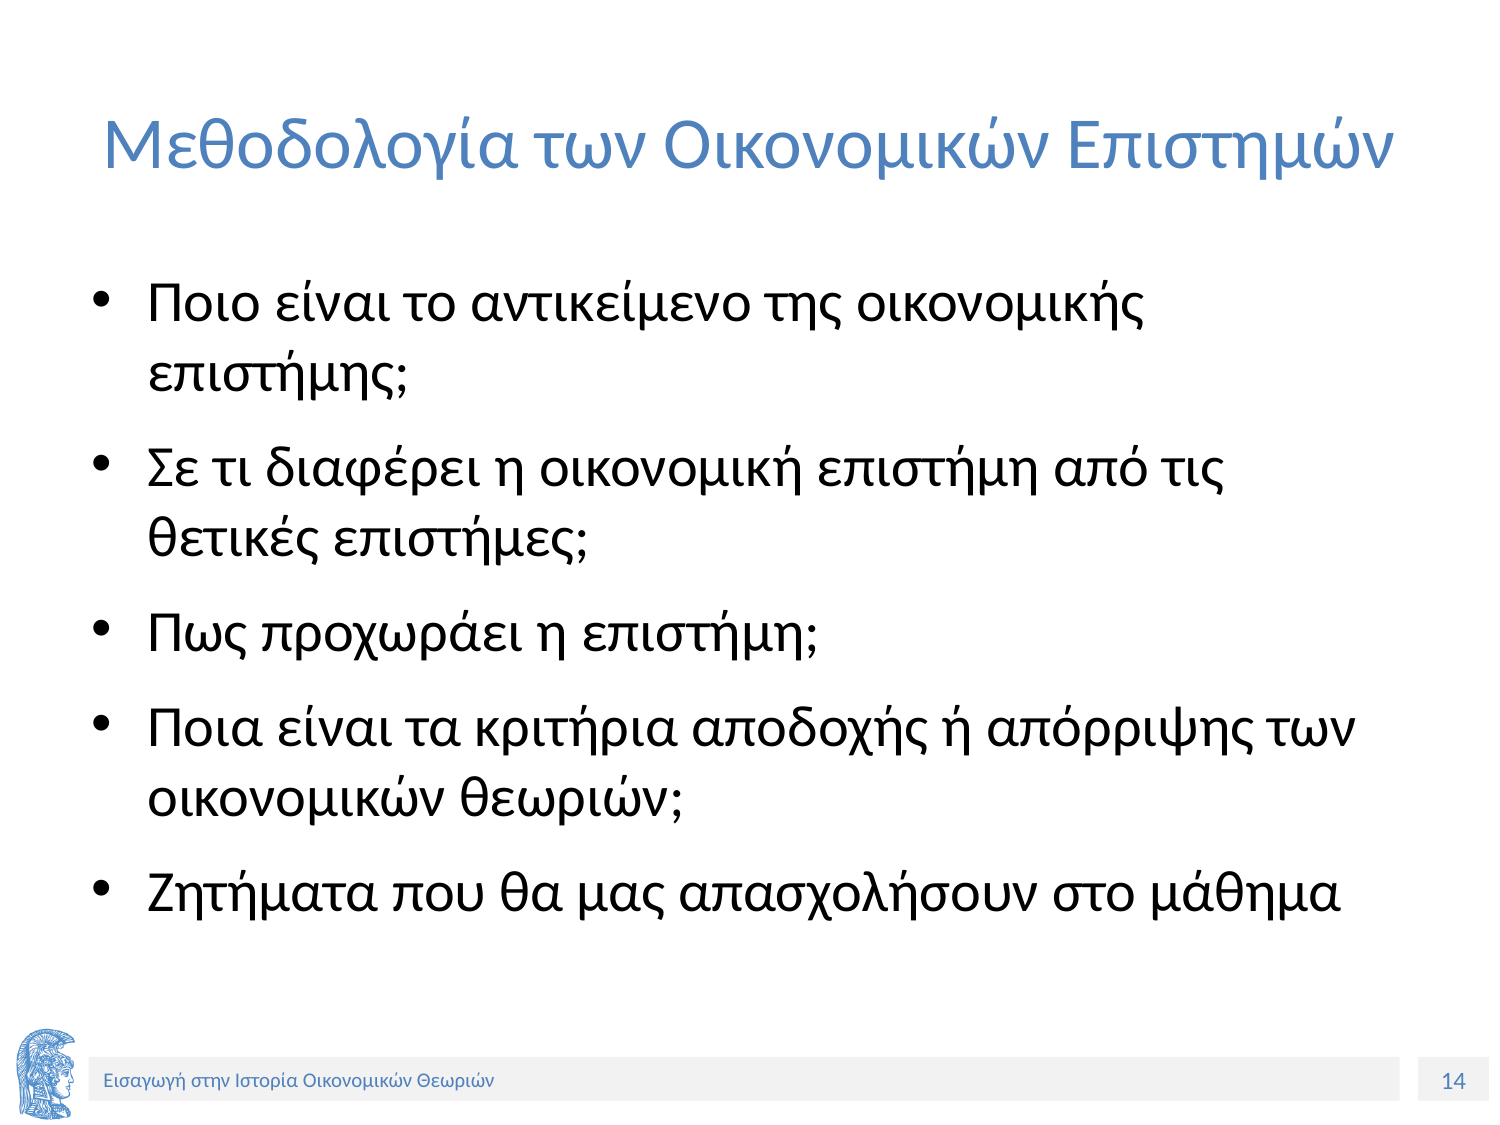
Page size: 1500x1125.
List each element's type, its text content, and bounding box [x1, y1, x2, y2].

title Μεθοδολογία των Οικονομικών Επιστημών [75, 45, 1425, 233]
picture [9, 1025, 81, 1120]
list Ποιο είναι το αντικείμενο της οικονομικής επιστήμης; Σε τι διαφέρει η οικονομική επιστήμη από τις θετικές επιστήμες; Πως προχωράει η επιστήμη; Ποια είναι τα κριτήρια αποδοχής ή απόρριψης των οικονομικών θεωριών; Ζητήματα που θα μας απασχολήσουν στο μάθημα [76, 255, 1427, 998]
